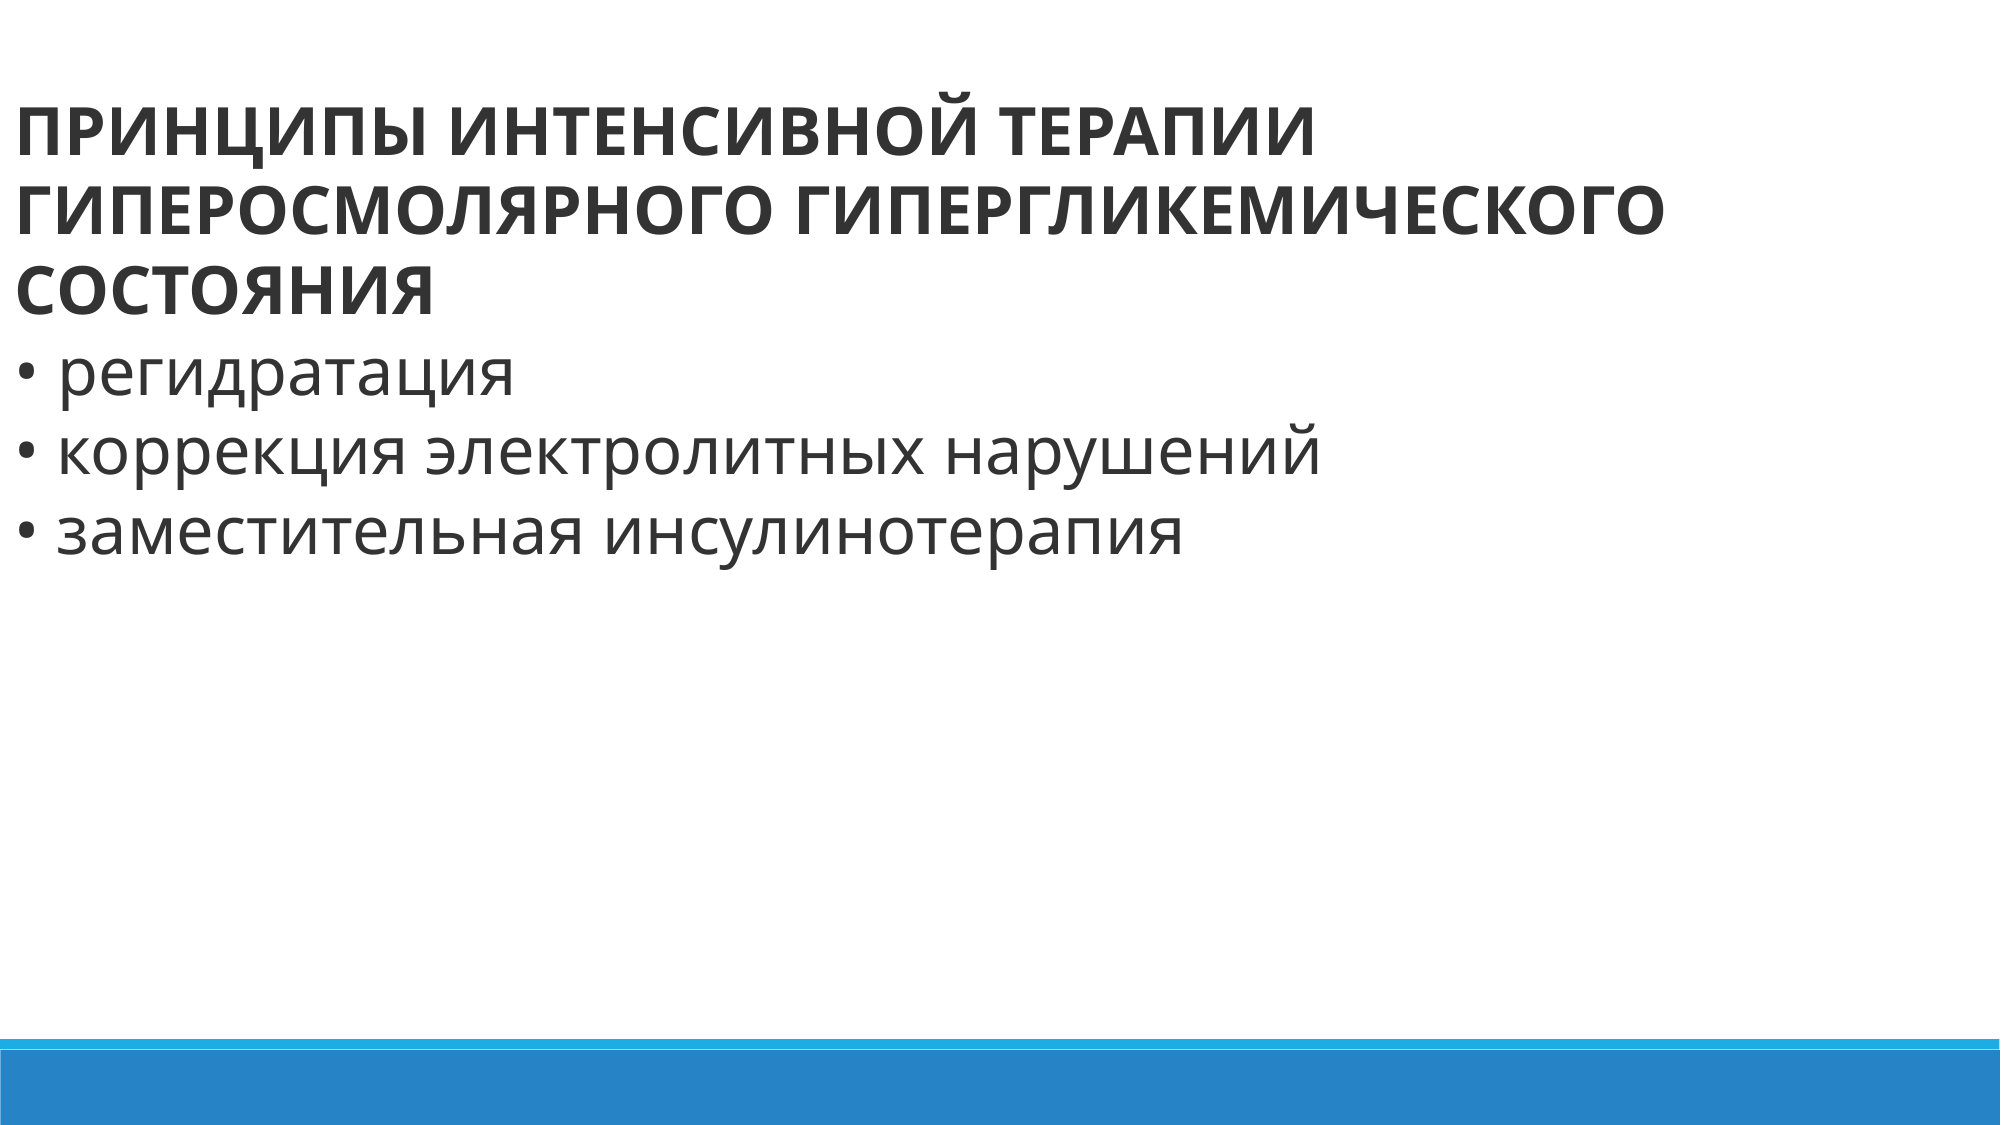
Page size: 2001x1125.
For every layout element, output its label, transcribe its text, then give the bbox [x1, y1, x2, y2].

text_box ПРИНЦИПЫ ИНТЕНСИВНОЙ ТЕРАПИИ ГИПЕРОСМОЛЯРНОГО ГИПЕРГЛИКЕМИЧЕСКОГО СОСТОЯНИЯ • регидратация • коррекция электролитных нарушений • заместительная инсулинотерапия [0, 81, 2000, 576]
